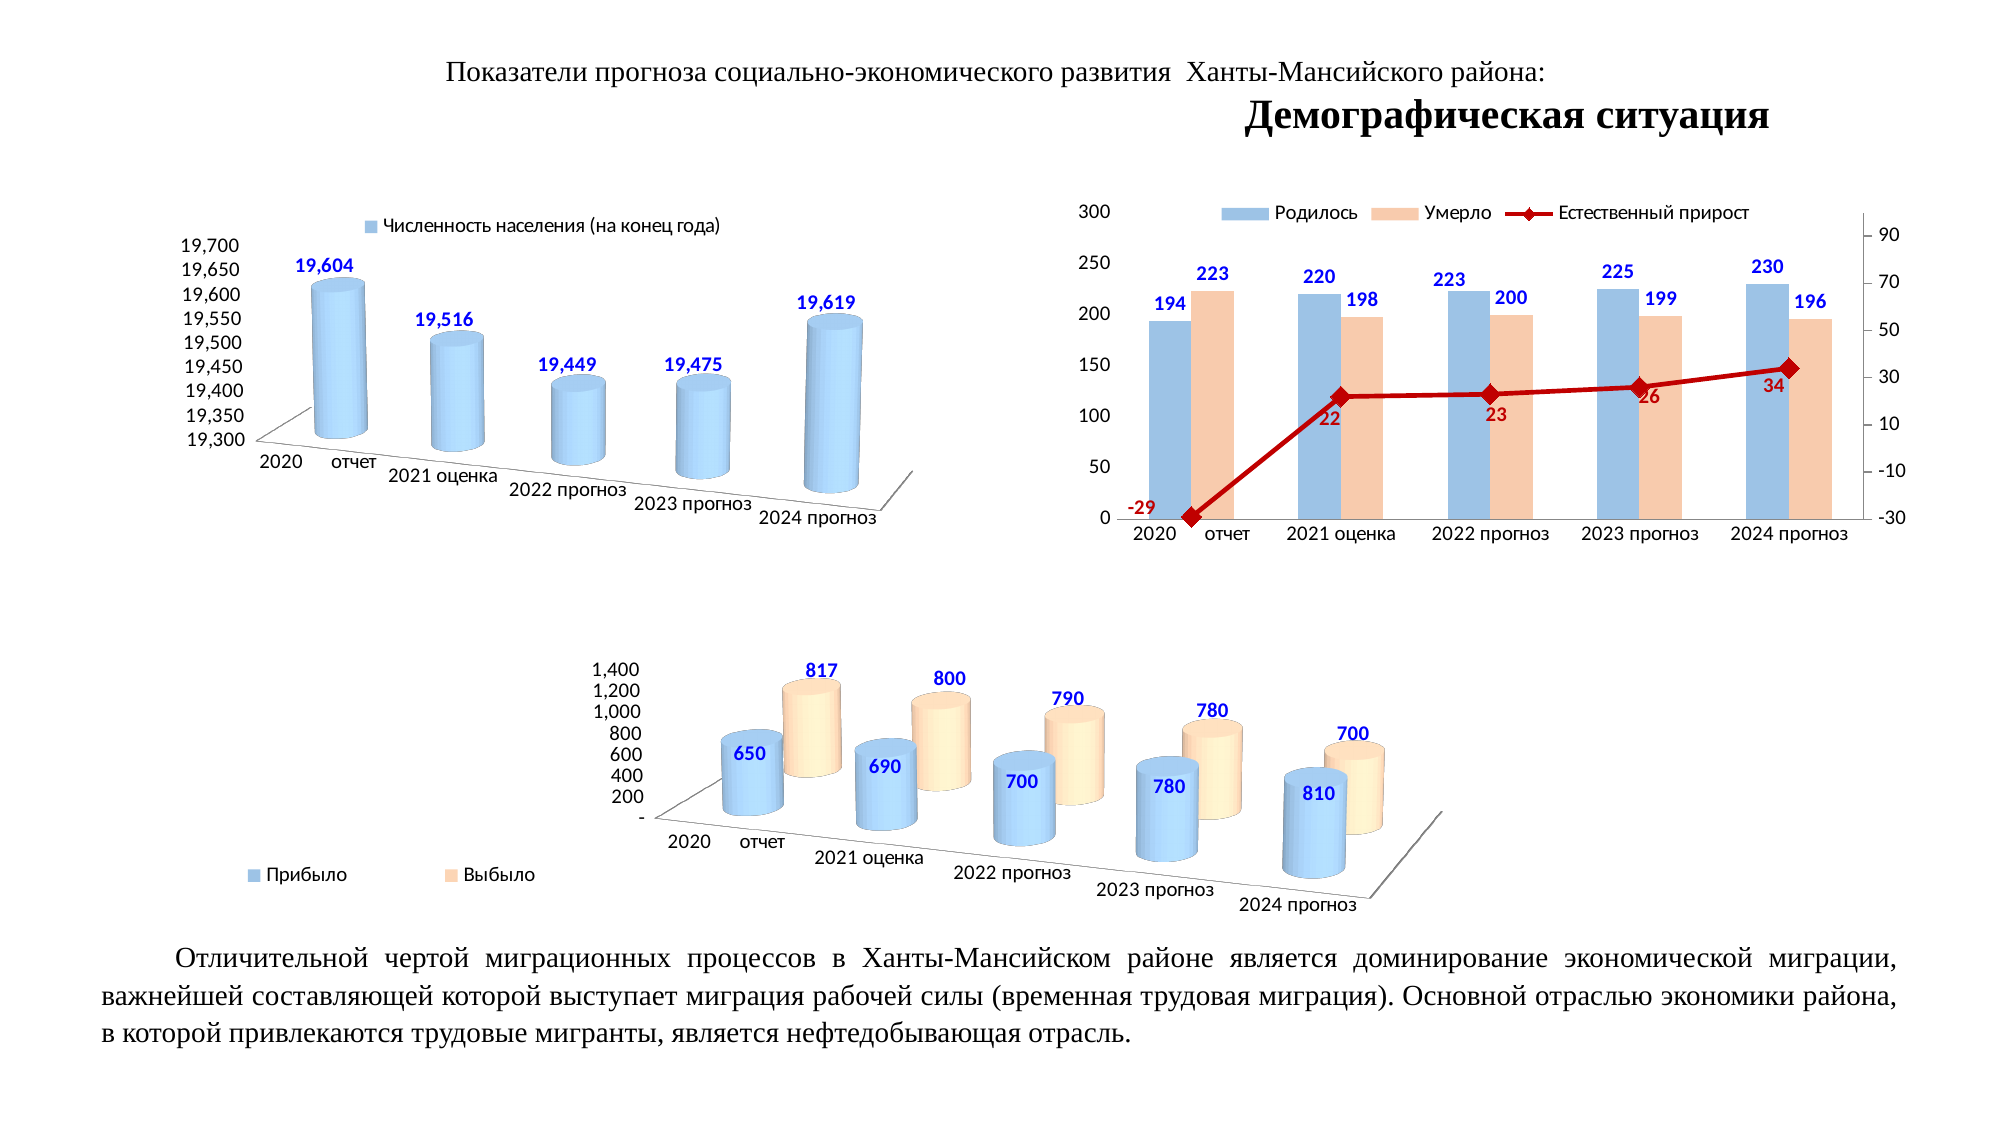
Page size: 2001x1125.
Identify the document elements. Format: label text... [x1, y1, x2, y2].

text_box Отличительной чертой миграционных процессов в Ханты-Мансийском районе является доминирование экономической миграции, важнейшей составляющей которой выступает миграция рабочей силы (временная трудовая миграция). Основной отраслью экономики района, в которой привлекаются трудовые мигранты, является нефтедобывающая отрасль. [86, 928, 1914, 1056]
title Показатели прогноза социально-экономического развития Ханты-Мансийского района: Демографическая ситуация [99, 42, 1900, 147]
chart [105, 186, 1913, 966]
